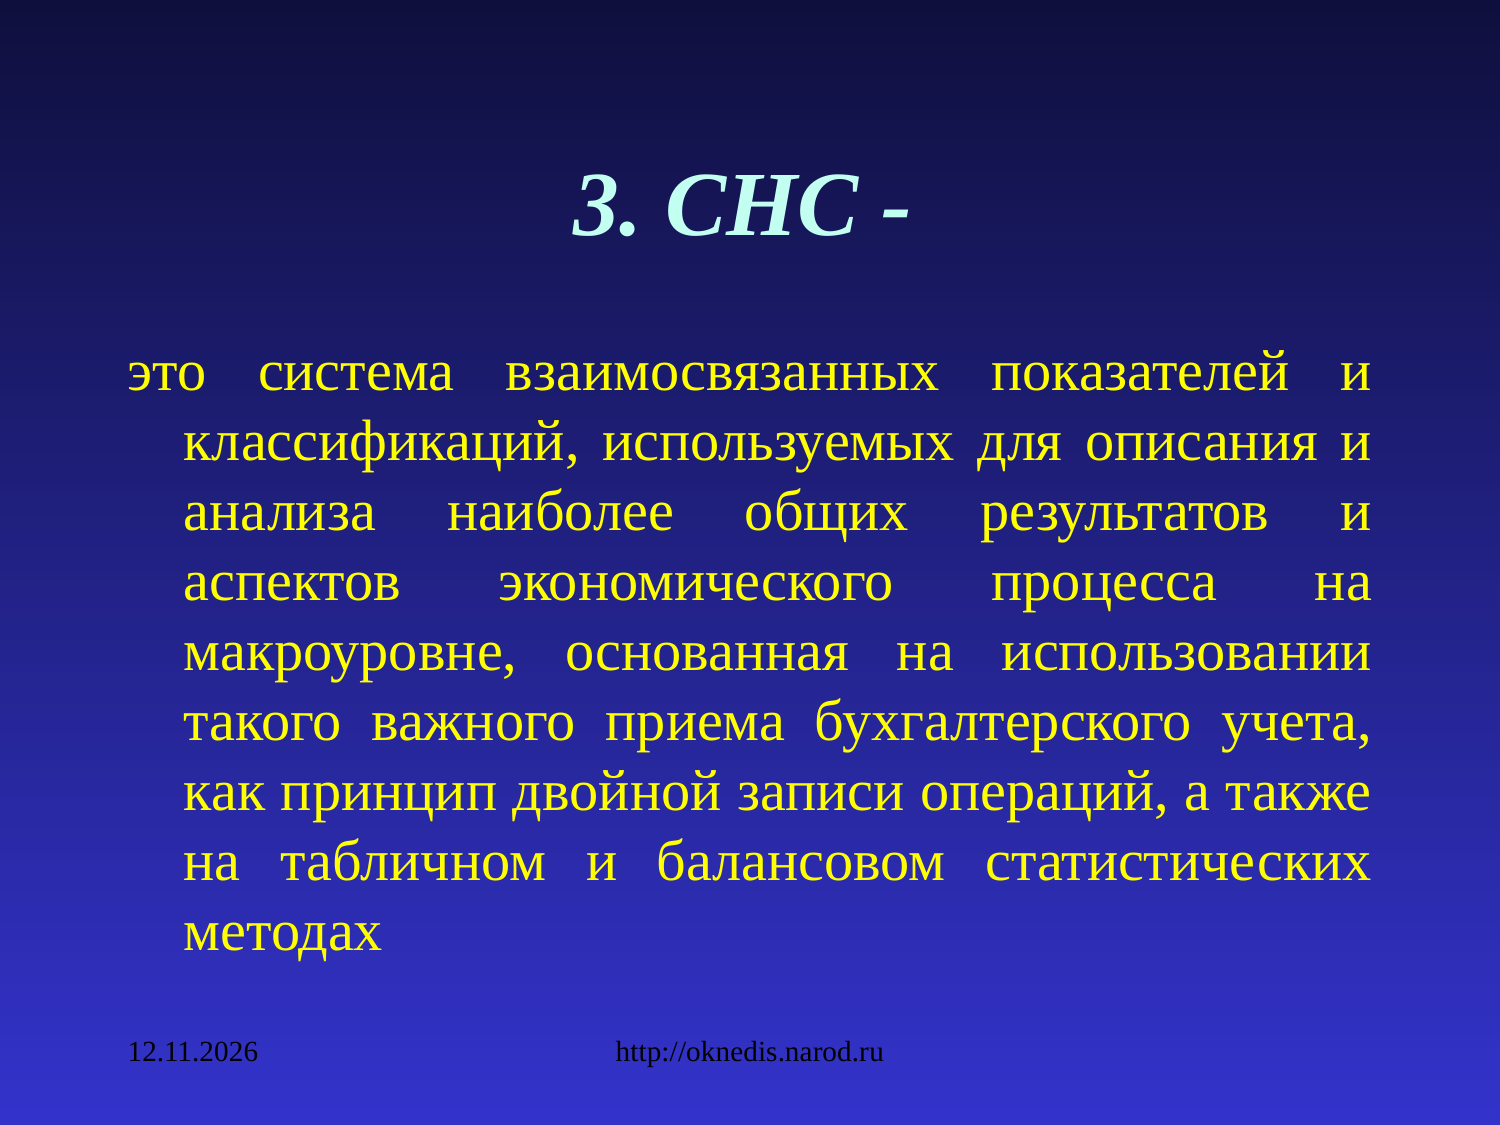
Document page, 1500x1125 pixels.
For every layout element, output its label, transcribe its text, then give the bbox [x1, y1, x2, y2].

title 3. СНС - [105, 105, 1381, 294]
list это система взаимосвязанных показателей и классификаций, используемых для описания и анализа наиболее общих результатов и аспектов экономического процесса на макроуровне, основанная на использовании такого важного приема бухгалтерского учета, как принцип двойной записи операций, а также на табличном и балансовом статистических методах [112, 324, 1388, 1001]
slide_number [112, 1024, 426, 1101]
footer http://oknedis.narod.ru [512, 1024, 988, 1101]
